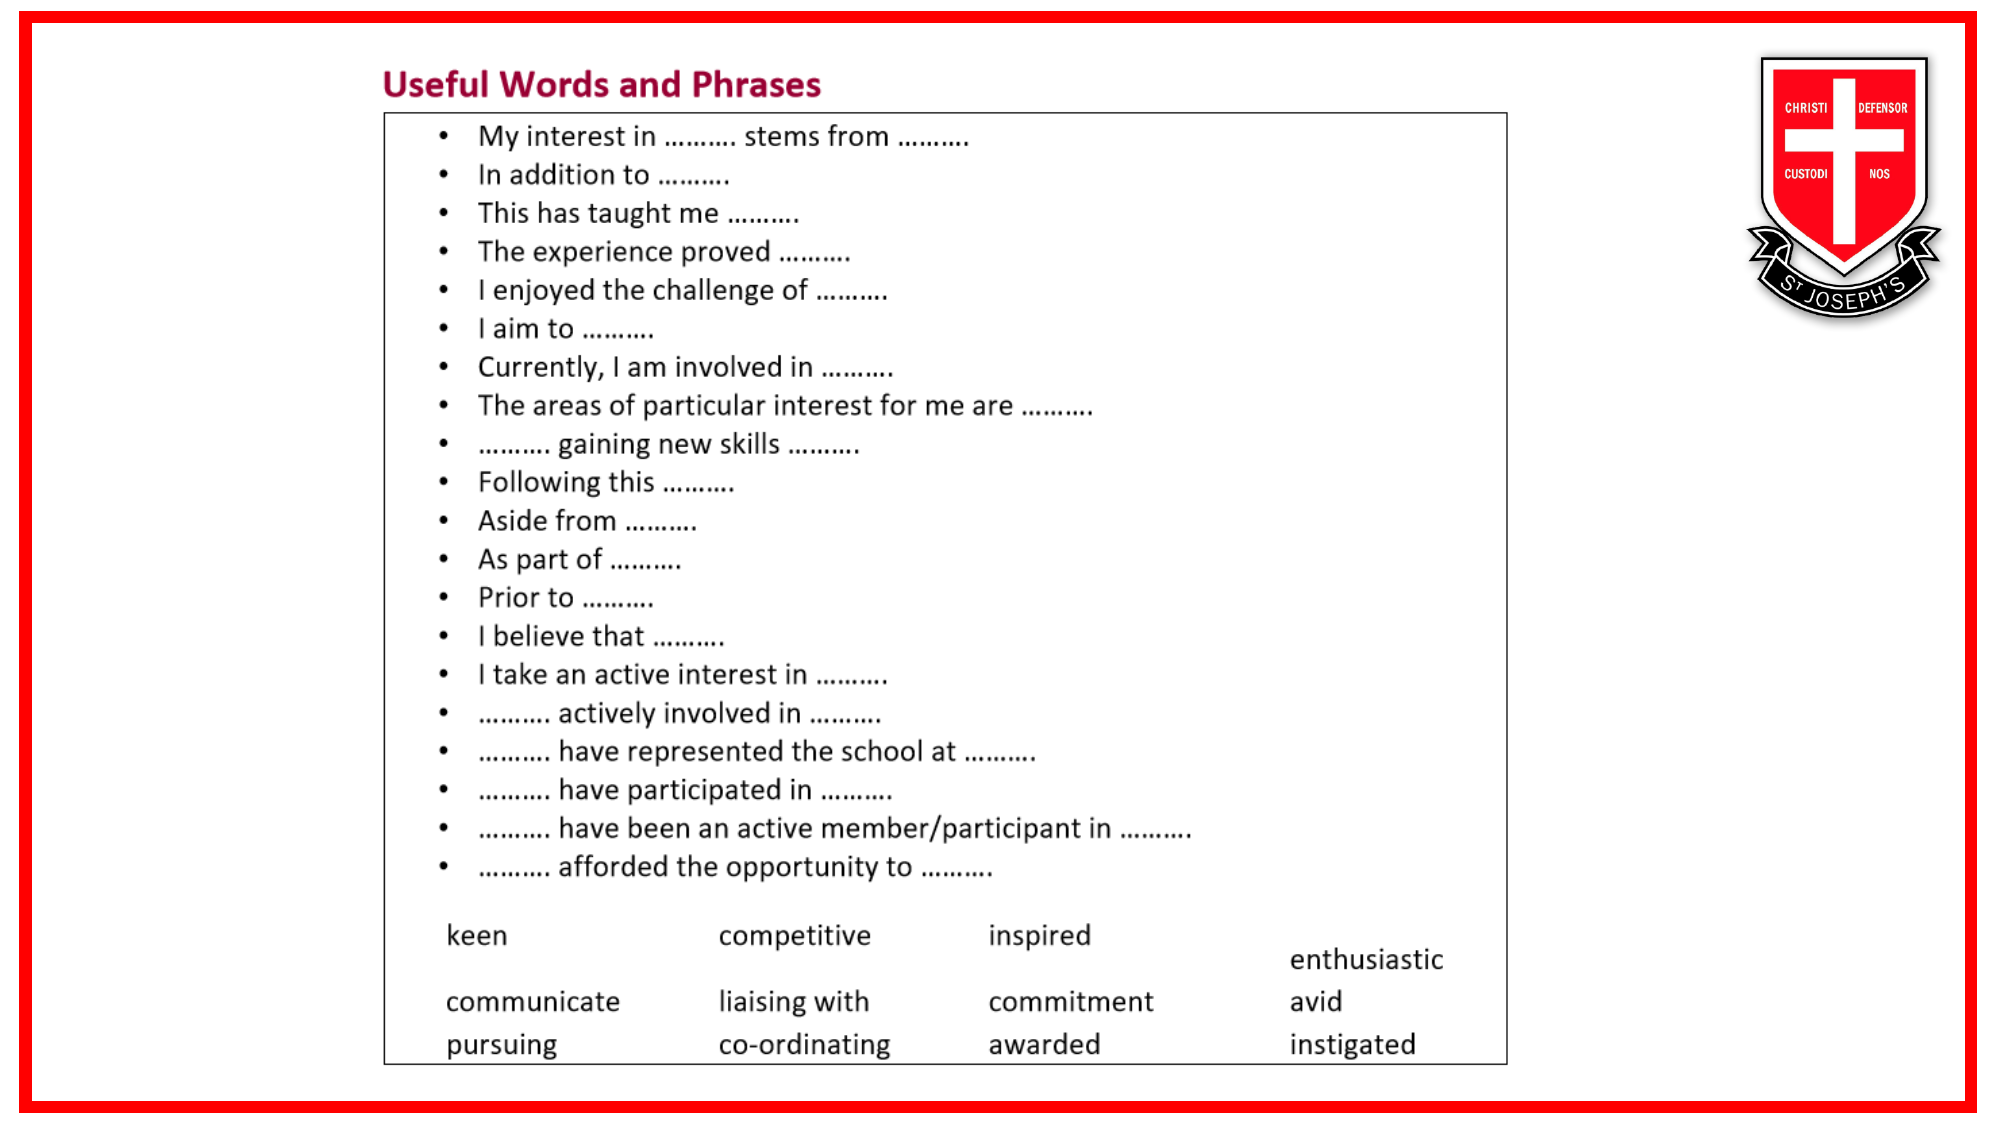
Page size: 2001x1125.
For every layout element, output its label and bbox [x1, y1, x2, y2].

text_box [24, 16, 1972, 1108]
picture [369, 57, 1520, 1084]
picture [1746, 57, 1942, 318]
